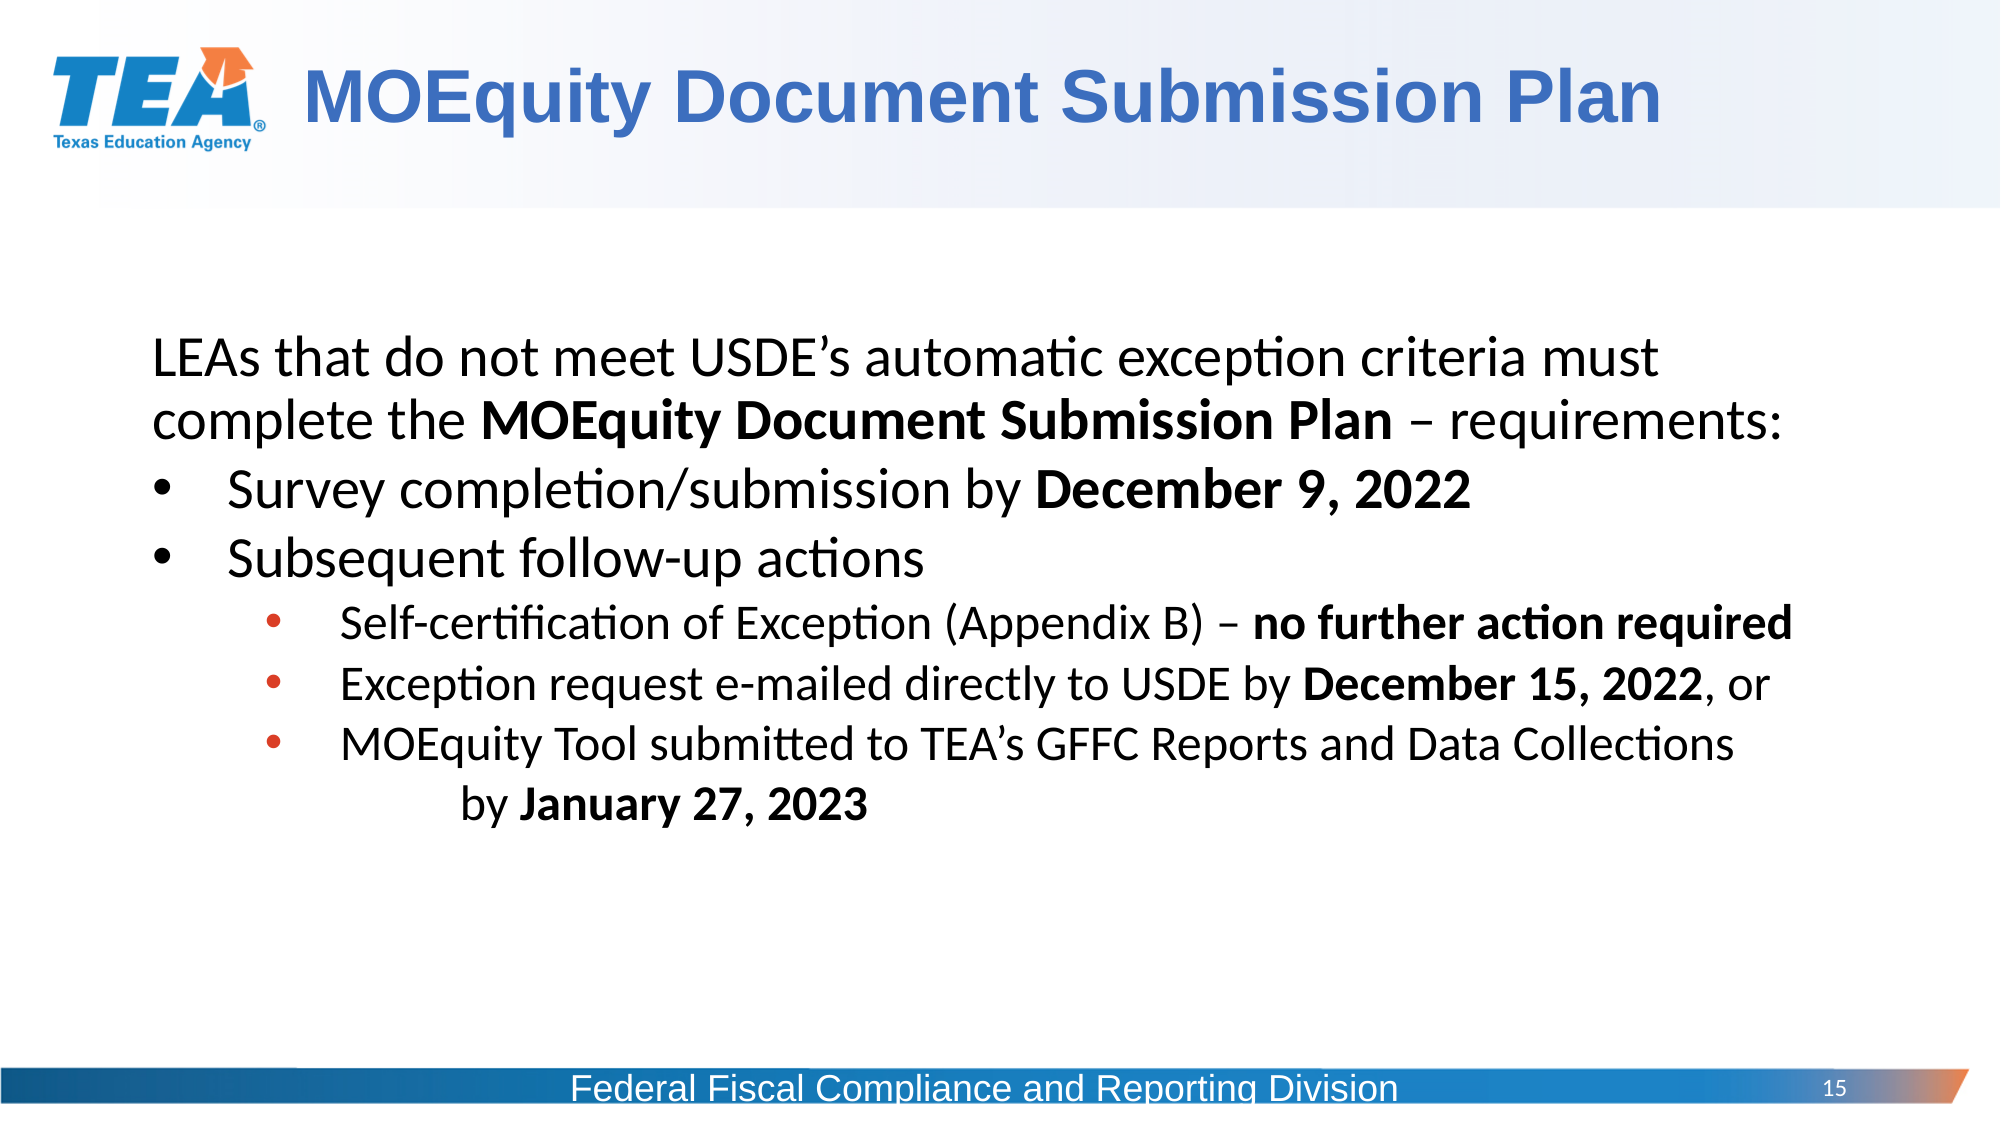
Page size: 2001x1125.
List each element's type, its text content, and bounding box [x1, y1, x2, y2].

list LEAs that do not meet USDE’s automatic exception criteria must complete the MOEquity Document Submission Plan – requirements: Survey completion/submission by December 9, 2022 Subsequent follow-up actions Self-certification of Exception (Appendix B) – no further action required Exception request e-mailed directly to USDE by December 15, 2022, or MOEquity Tool submitted to TEA’s GFFC Reports and Data Collections by January 27, 2023 [137, 242, 1863, 996]
title MOEquity Document Submission Plan [288, 40, 1863, 157]
slide_number 15 [1445, 1071, 1863, 1103]
picture [0, 0, 2001, 1125]
text_box Federal Fiscal Compliance and Reporting Division [555, 1056, 1445, 1117]
